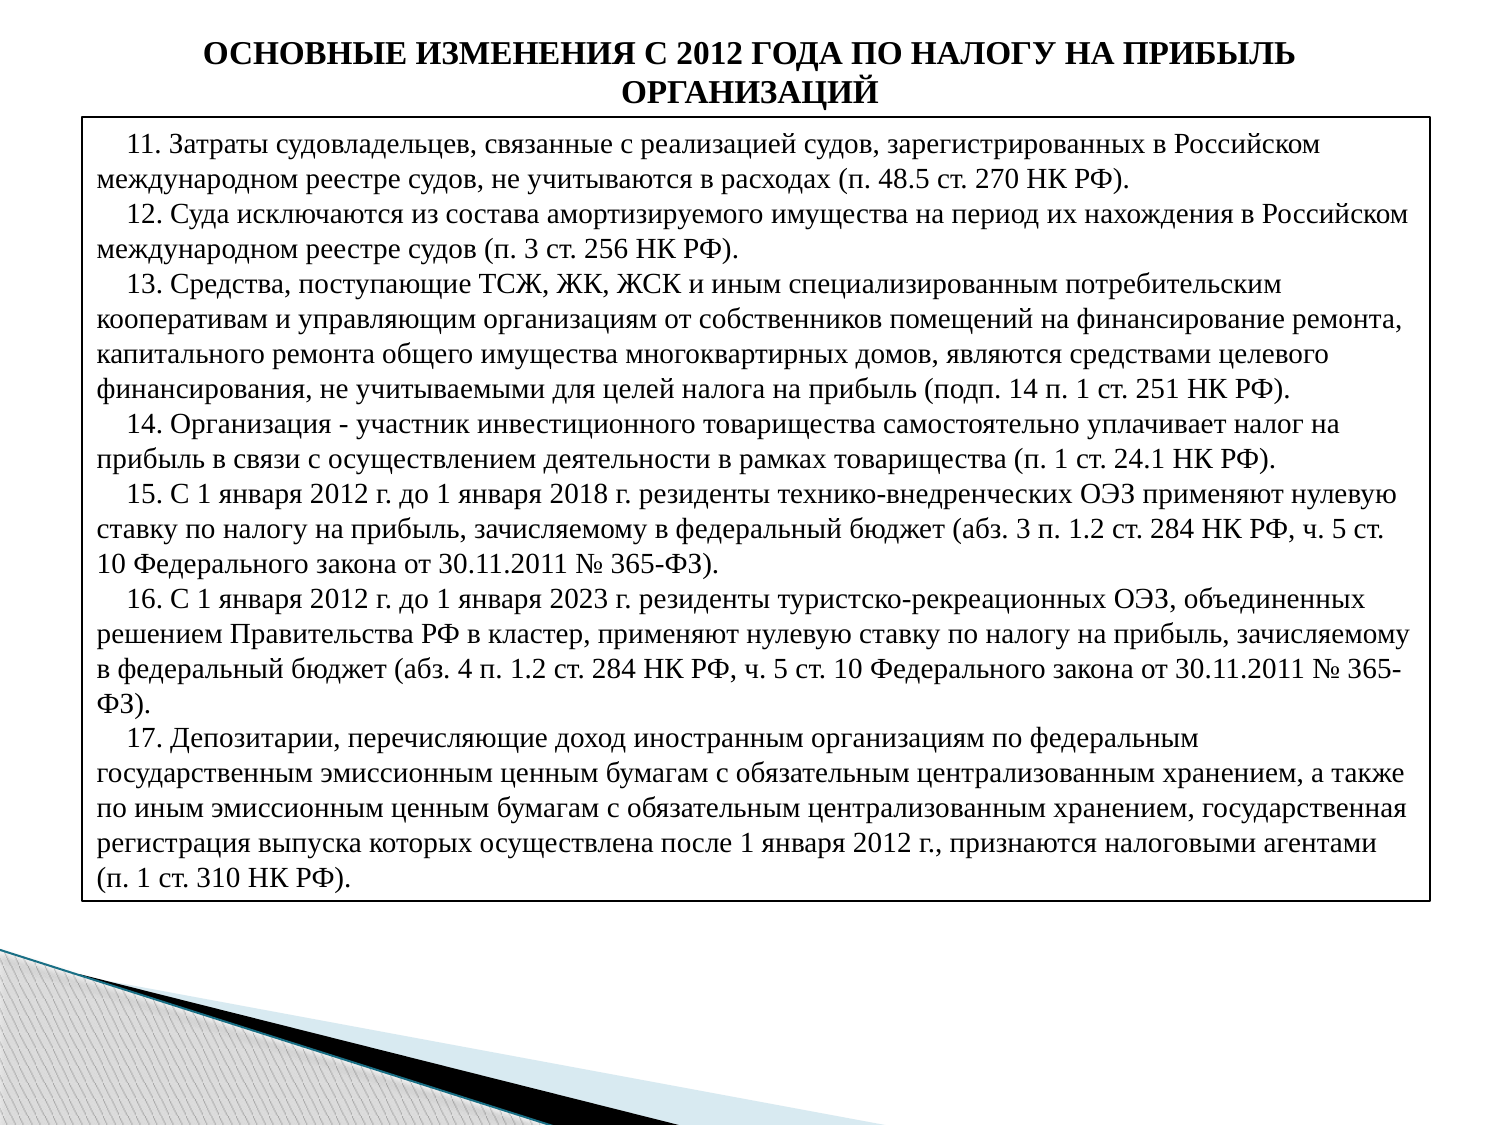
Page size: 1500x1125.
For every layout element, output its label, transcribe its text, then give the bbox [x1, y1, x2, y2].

text_box 11. Затраты судовладельцев, связанные с реализацией судов, зарегистрированных в Российском международном реестре судов, не учитываются в расходах (п. 48.5 ст. 270 НК РФ). 12. Суда исключаются из состава амортизируемого имущества на период их нахождения в Российском международном реестре судов (п. 3 ст. 256 НК РФ). 13. Средства, поступающие ТСЖ, ЖК, ЖСК и иным специализированным потребительским кооперативам и управляющим организациям от собственников помещений на финансирование ремонта, капитального ремонта общего имущества многоквартирных домов, являются средствами целевого финансирования, не учитываемыми для целей налога на прибыль (подп. 14 п. 1 ст. 251 НК РФ). 14. Организация - участник инвестиционного товарищества самостоятельно уплачивает налог на прибыль в связи с осуществлением деятельности в рамках товарищества (п. 1 ст. 24.1 НК РФ). 15. С 1 января 2012 г. до 1 января 2018 г. резиденты технико-внедренческих ОЭЗ применяют нулевую ставку по налогу на прибыль, зачисляемому в федеральный бюджет (абз. 3 п. 1.2 ст. 284 НК РФ, ч. 5 ст. 10 Федерального закона от 30.11.2011 № 365-ФЗ). 16. С 1 января 2012 г. до 1 января 2023 г. резиденты туристско-рекреационных ОЭЗ, объединенных решением Правительства РФ в кластер, применяют нулевую ставку по налогу на прибыль, зачисляемому в федеральный бюджет (абз. 4 п. 1.2 ст. 284 НК РФ, ч. 5 ст. 10 Федерального закона от 30.11.2011 № 365-ФЗ). 17. Депозитарии, перечисляющие доход иностранным организациям по федеральным государственным эмиссионным ценным бумагам с обязательным централизованным хранением, а также по иным эмиссионным ценным бумагам с обязательным централизованным хранением, государственная регистрация выпуска которых осуществлена после 1 января 2012 г., признаются налоговыми агентами (п. 1 ст. 310 НК РФ). [81, 117, 1430, 901]
text_box ОСНОВНЫЕ ИЗМЕНЕНИЯ С 2012 ГОДА ПО НАЛОГУ НА ПРИБЫЛЬ ОРГАНИЗАЦИЙ [93, 23, 1407, 117]
